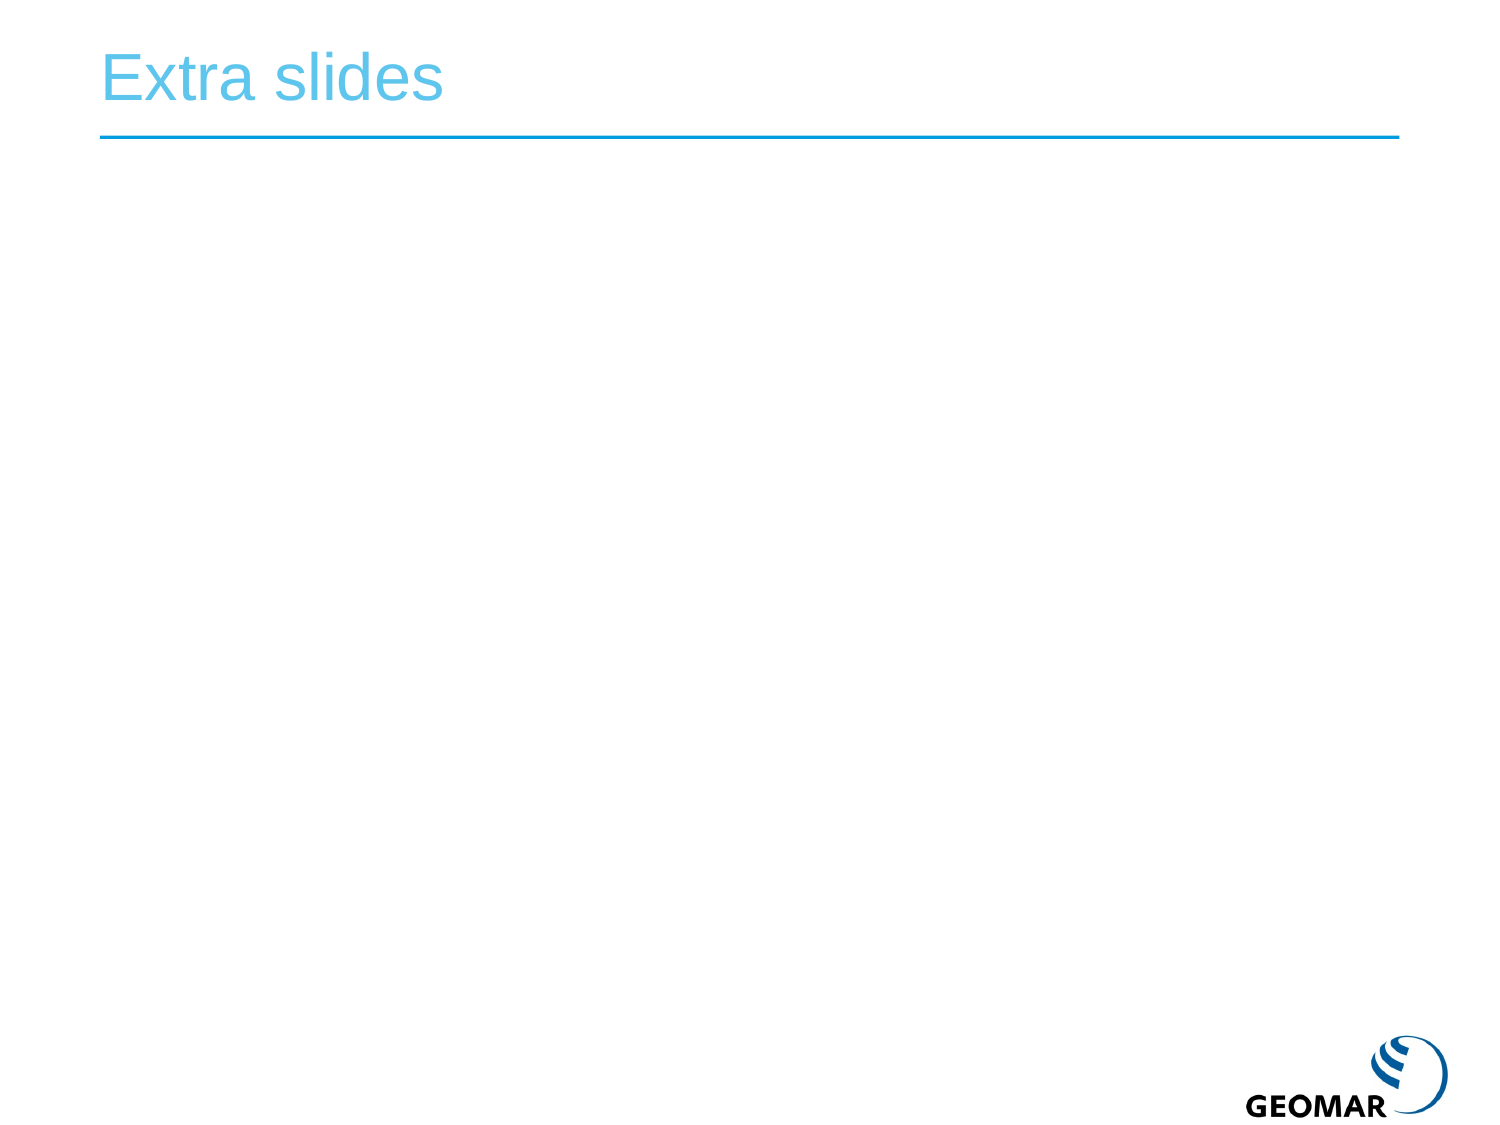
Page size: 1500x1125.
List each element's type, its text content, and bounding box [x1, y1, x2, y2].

list Extra slides [100, 30, 1188, 114]
picture [1246, 1035, 1448, 1118]
